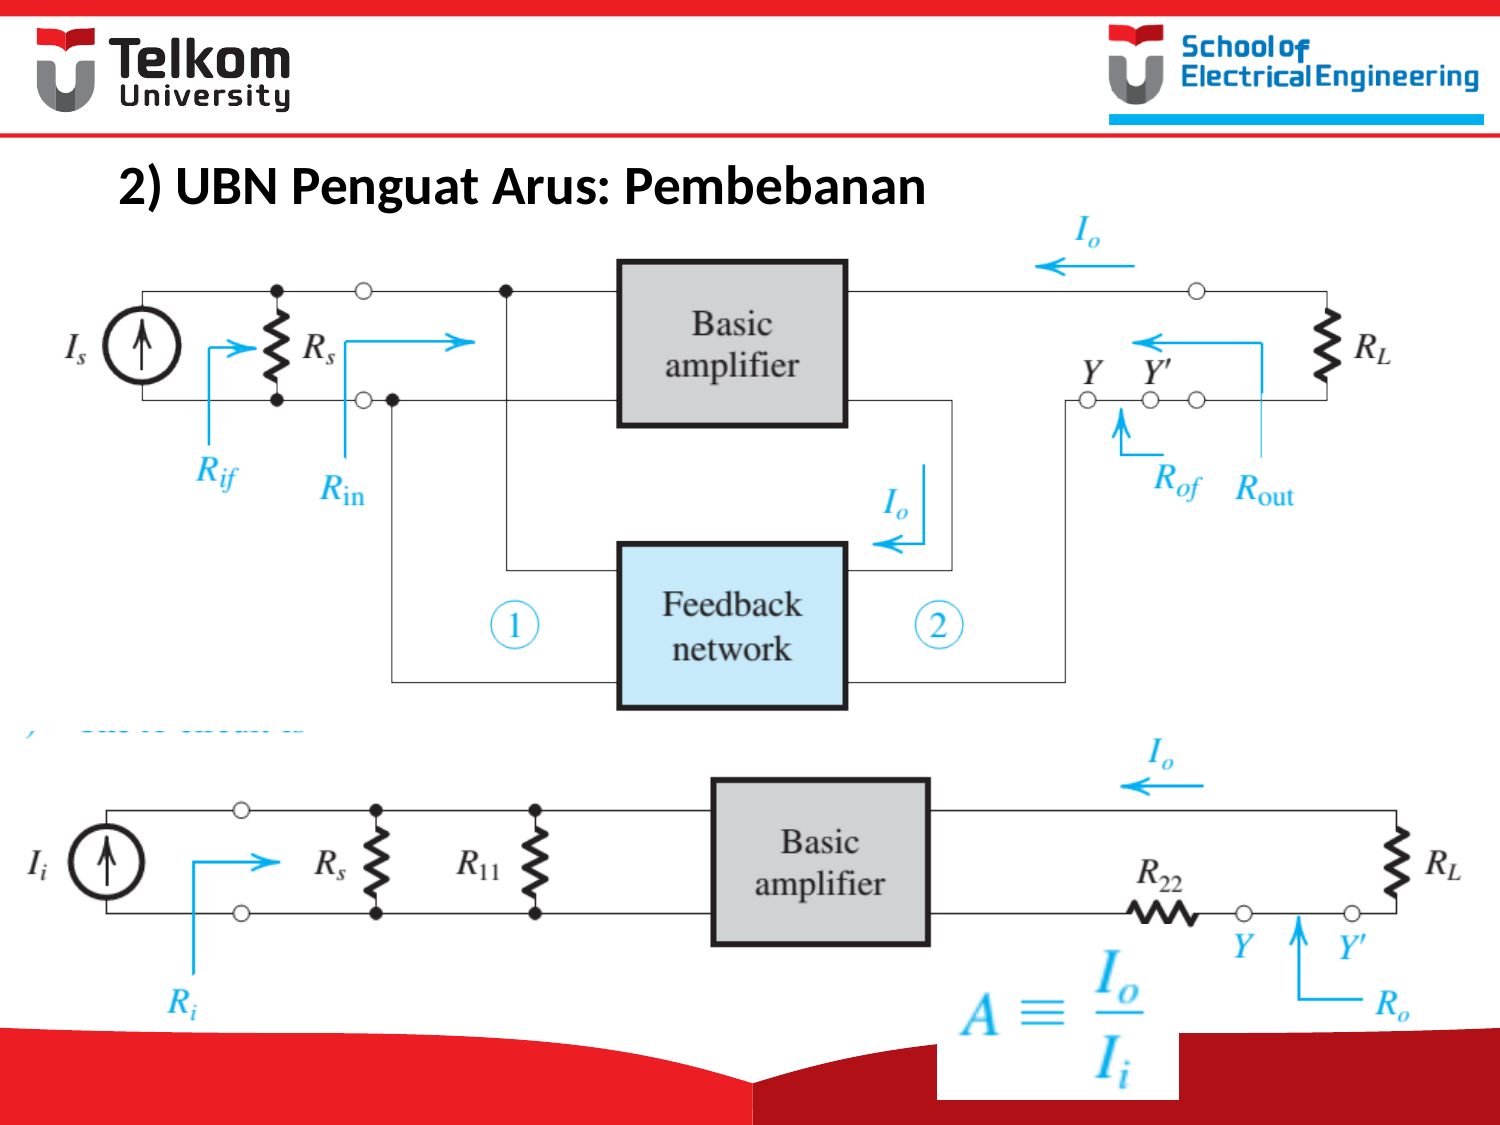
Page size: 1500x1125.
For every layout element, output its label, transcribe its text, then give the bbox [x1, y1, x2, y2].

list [49, 199, 1400, 722]
picture [24, 731, 1463, 1100]
title 2) UBN Penguat Arus: Pembebanan [102, 148, 1398, 199]
picture [1100, 24, 1484, 125]
